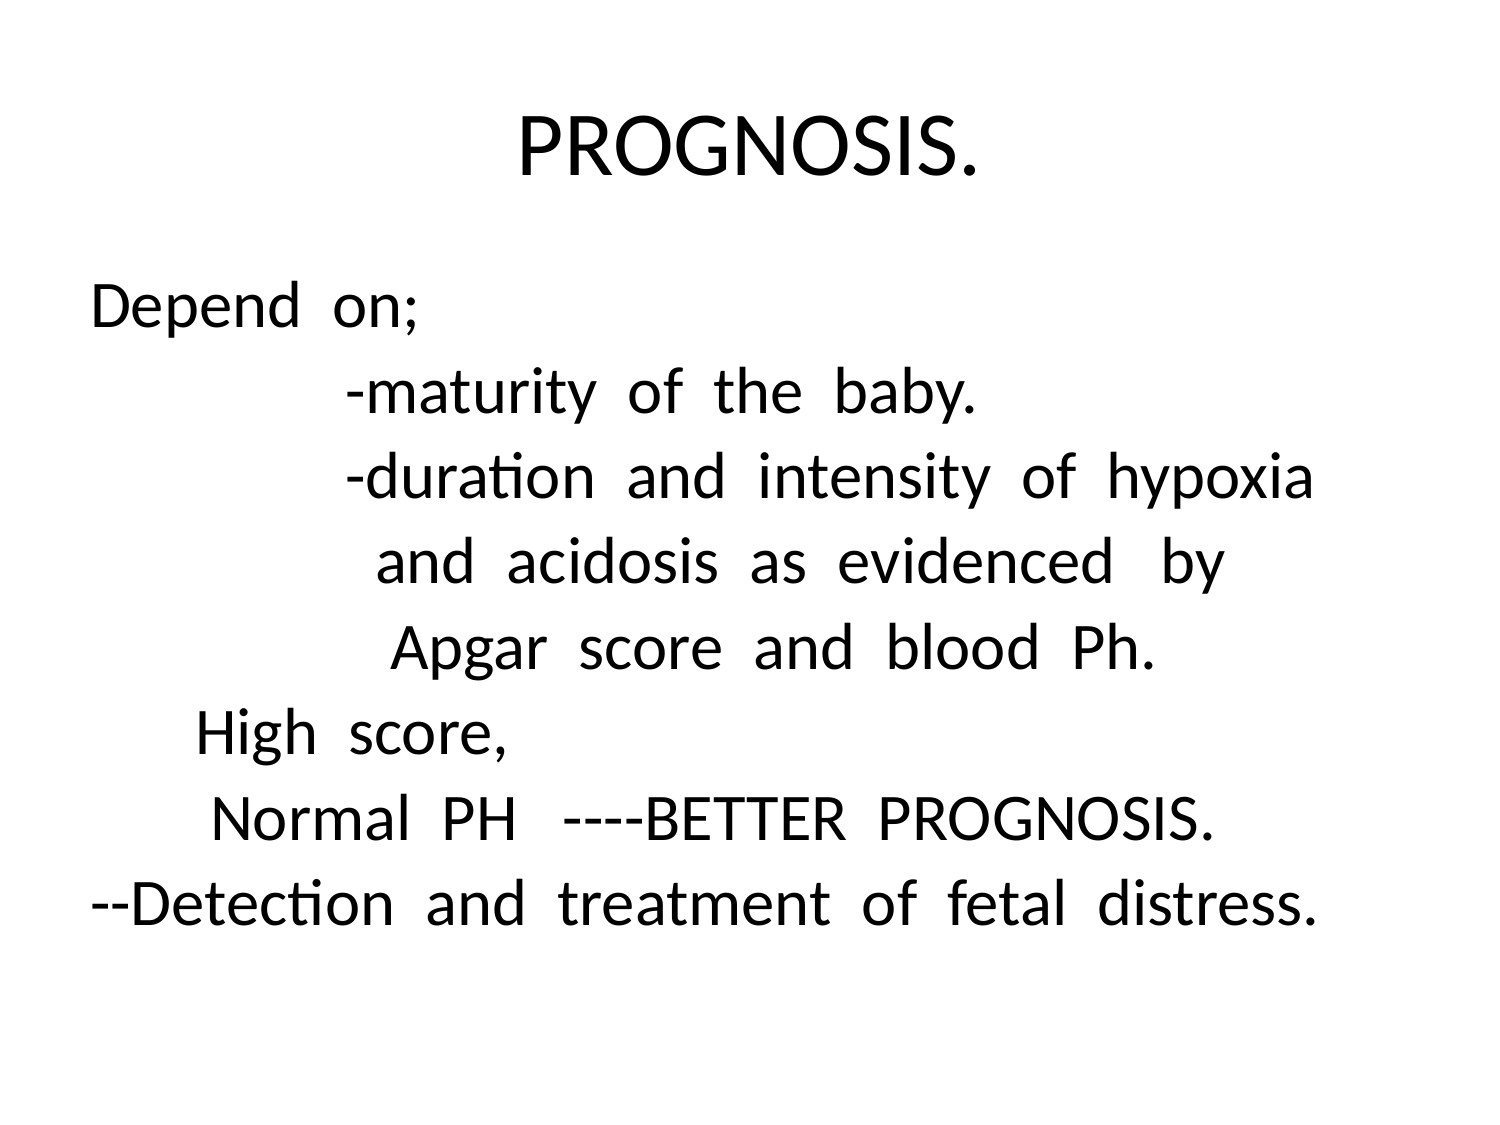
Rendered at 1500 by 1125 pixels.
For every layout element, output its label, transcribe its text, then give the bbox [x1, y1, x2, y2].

title PROGNOSIS. [75, 45, 1425, 233]
list Depend on; -maturity of the baby. -duration and intensity of hypoxia and acidosis as evidenced by Apgar score and blood Ph. High score, Normal PH ----BETTER PROGNOSIS. --Detection and treatment of fetal distress. [75, 262, 1425, 1005]
